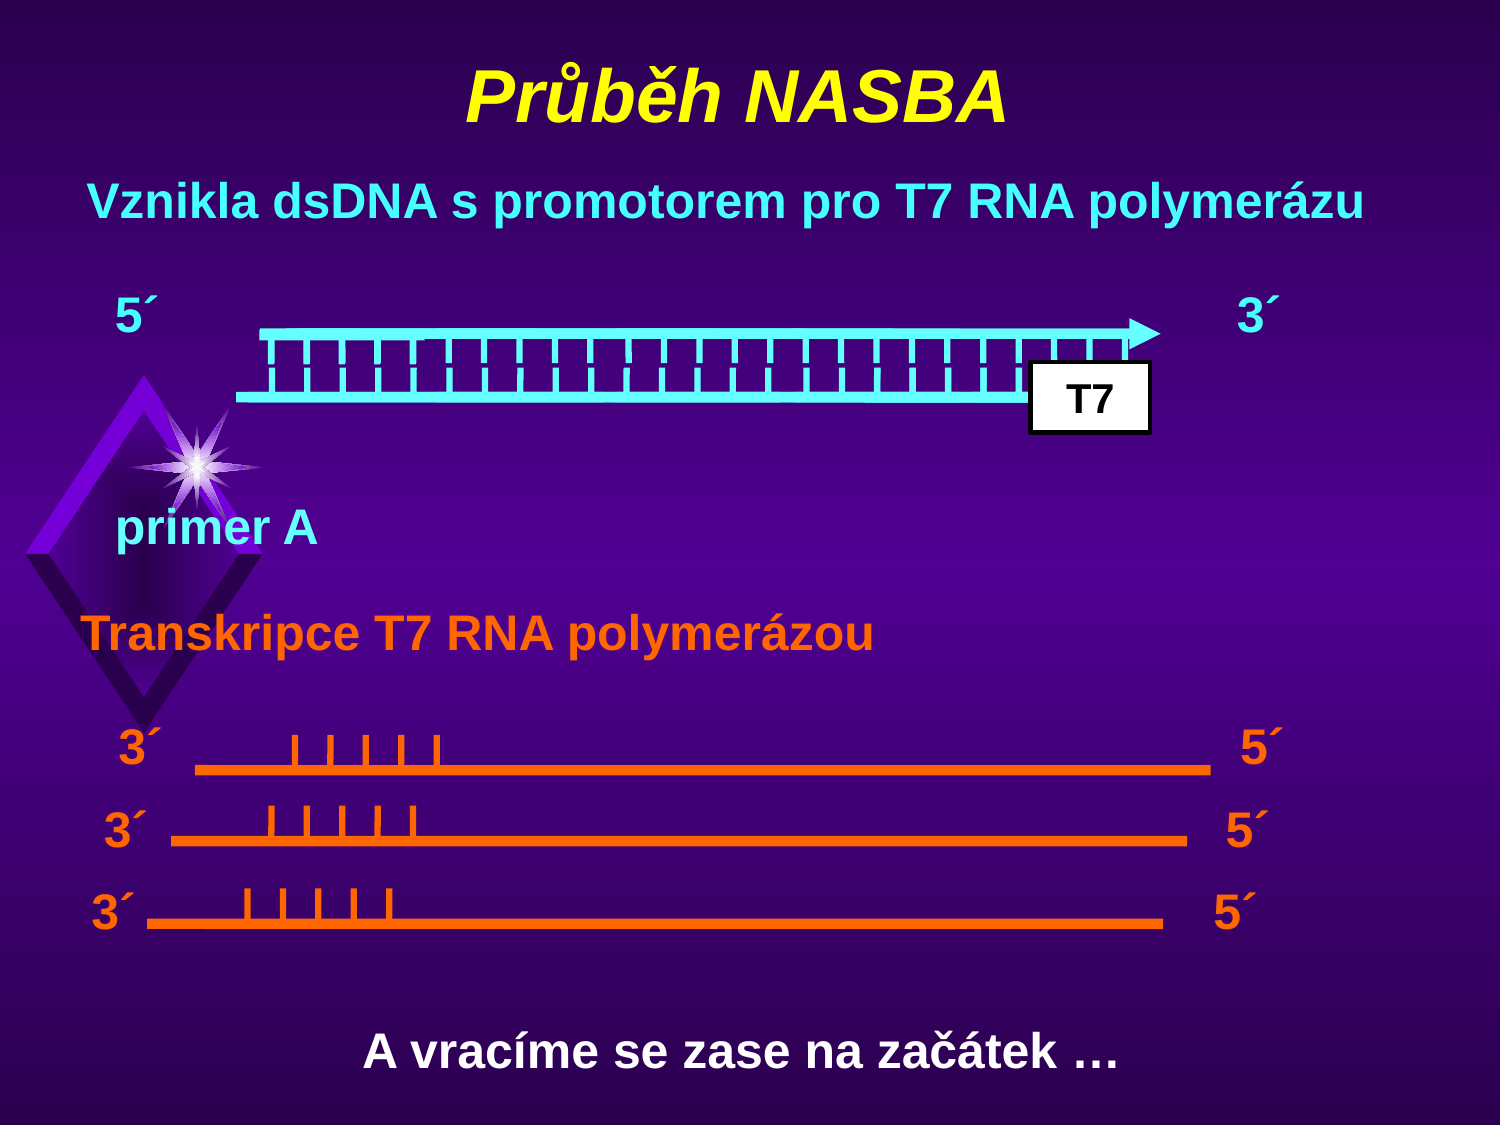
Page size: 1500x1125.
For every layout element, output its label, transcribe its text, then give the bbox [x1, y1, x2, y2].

text_box 5´ [1225, 707, 1320, 782]
title Průběh NASBA [64, 35, 1413, 149]
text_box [259, 333, 1161, 364]
text_box primer A [100, 486, 739, 562]
text_box 3´ [76, 872, 171, 948]
text_box 3´ [1222, 274, 1317, 350]
text_box 3´ [103, 707, 198, 782]
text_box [146, 888, 1164, 925]
text_box Vznikla dsDNA s promotorem pro T7 RNA polymerázu [71, 160, 1406, 236]
text_box Transkripce T7 RNA polymerázou [65, 593, 1400, 668]
text_box 5´ [1198, 872, 1293, 948]
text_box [235, 367, 859, 398]
text_box 3´ [88, 789, 184, 865]
text_box A vracíme se zase na začátek … [74, 1011, 1409, 1087]
text_box 5´ [100, 274, 195, 350]
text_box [170, 805, 1188, 842]
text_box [864, 361, 1151, 433]
text_box 5´ [1210, 789, 1306, 865]
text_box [194, 734, 1211, 771]
